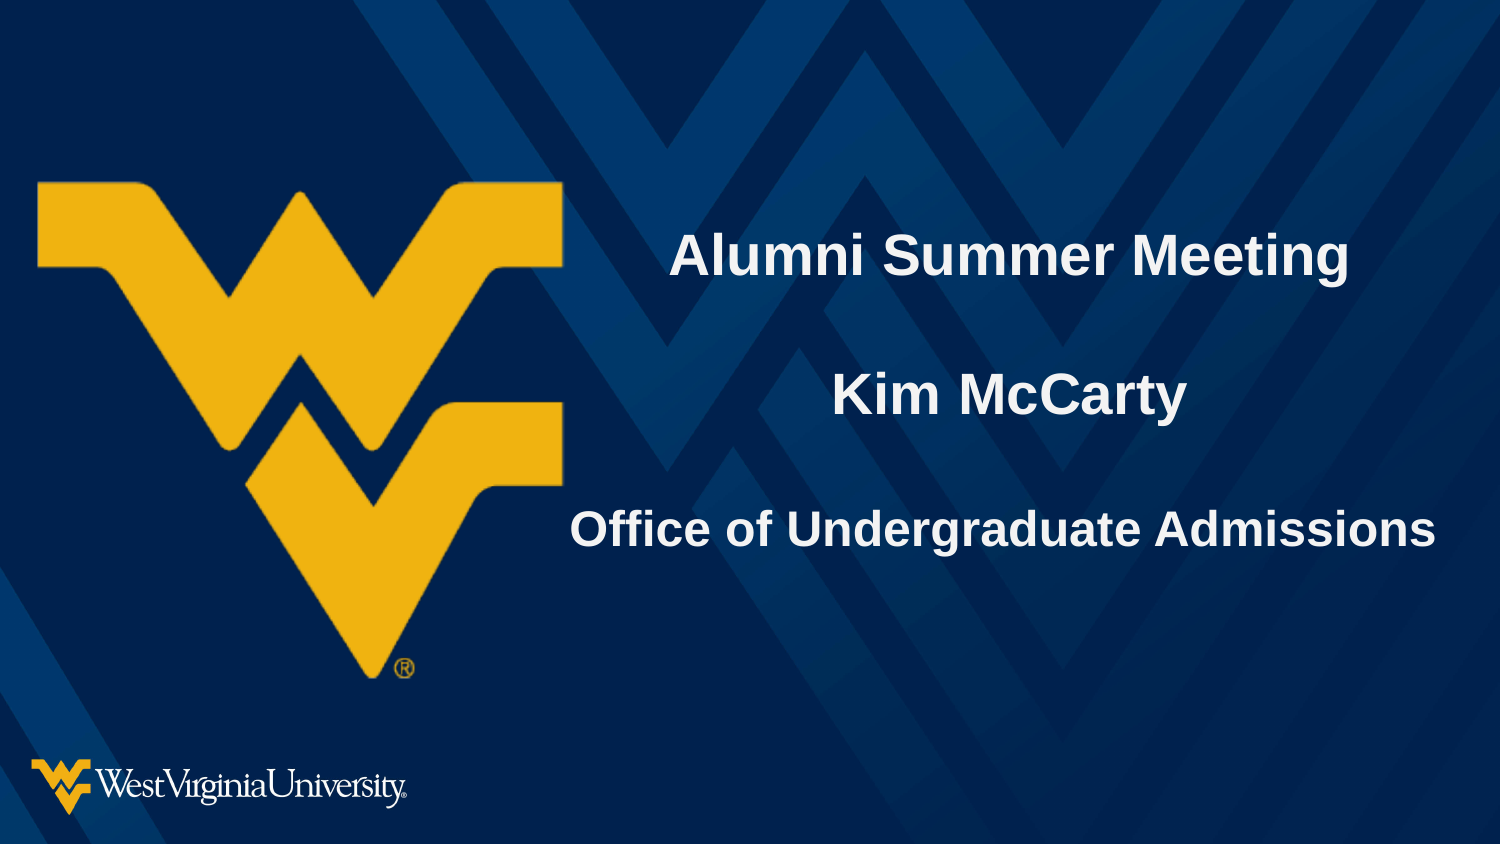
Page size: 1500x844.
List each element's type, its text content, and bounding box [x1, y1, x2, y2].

picture [0, 0, 1500, 844]
text_box Alumni Summer Meeting Kim McCarty Office of Undergraduate Admissions [611, 209, 1500, 548]
